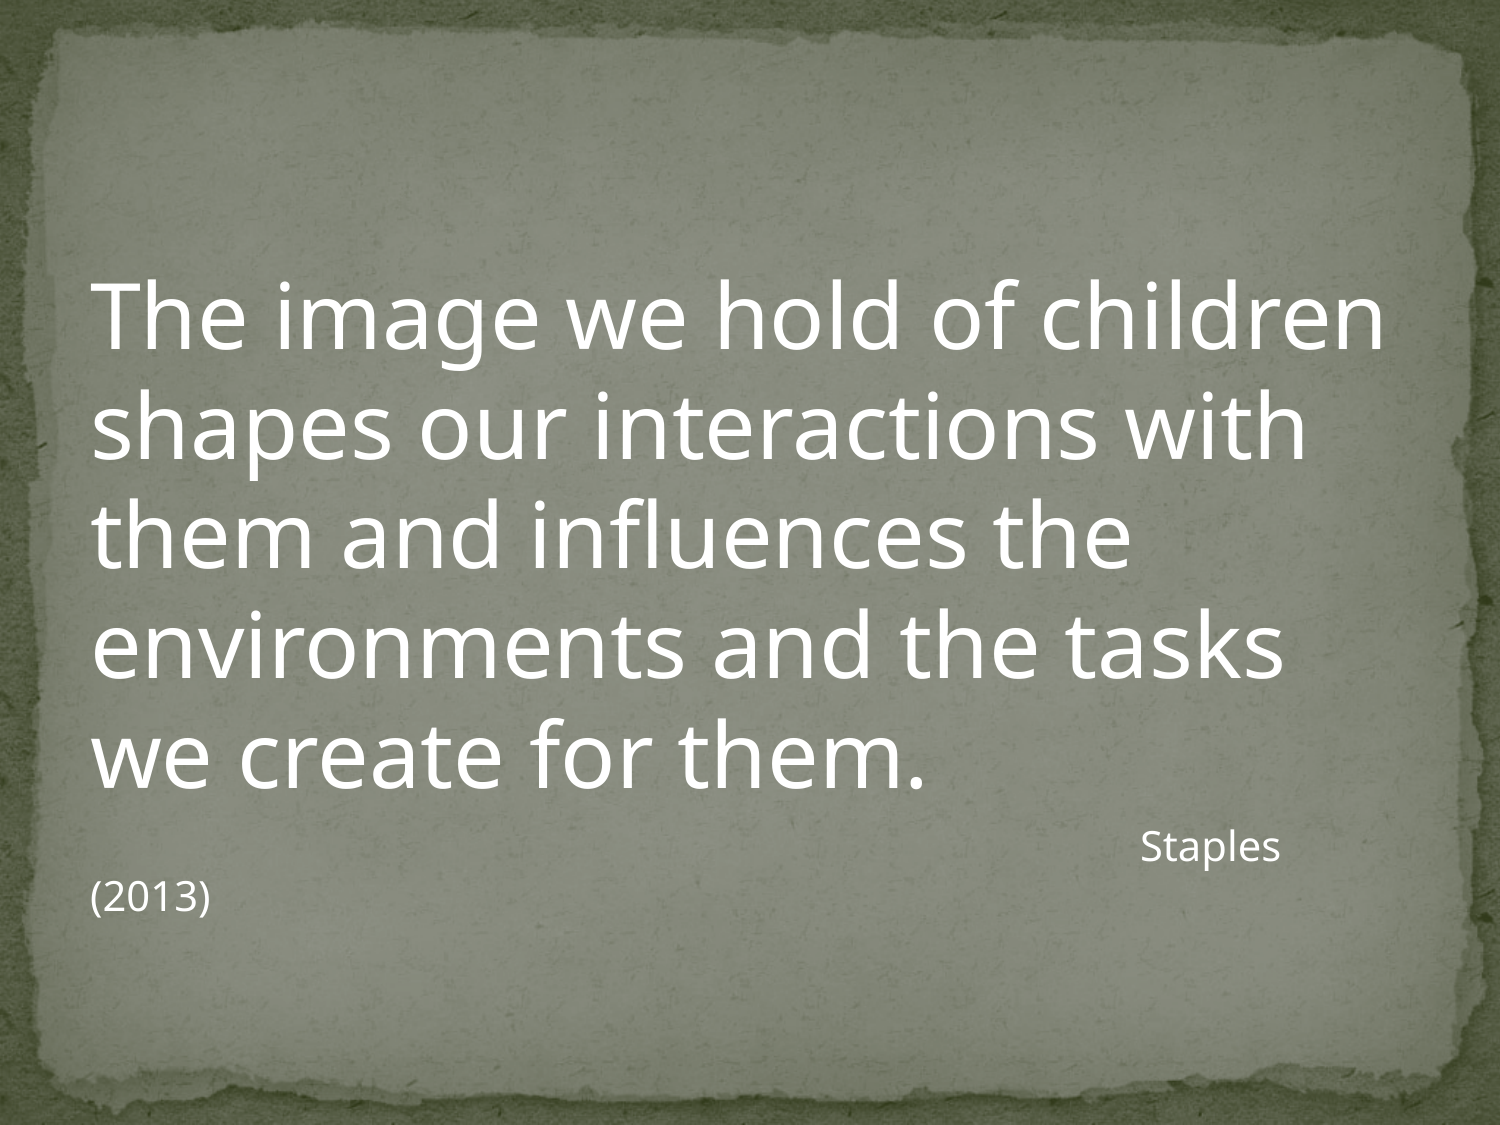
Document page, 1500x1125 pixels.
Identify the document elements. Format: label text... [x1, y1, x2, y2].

list The image we hold of children shapes our interactions with them and influences the environments and the tasks we create for them. Staples (2013) [75, 249, 1425, 1000]
picture [0, 0, 1500, 1125]
